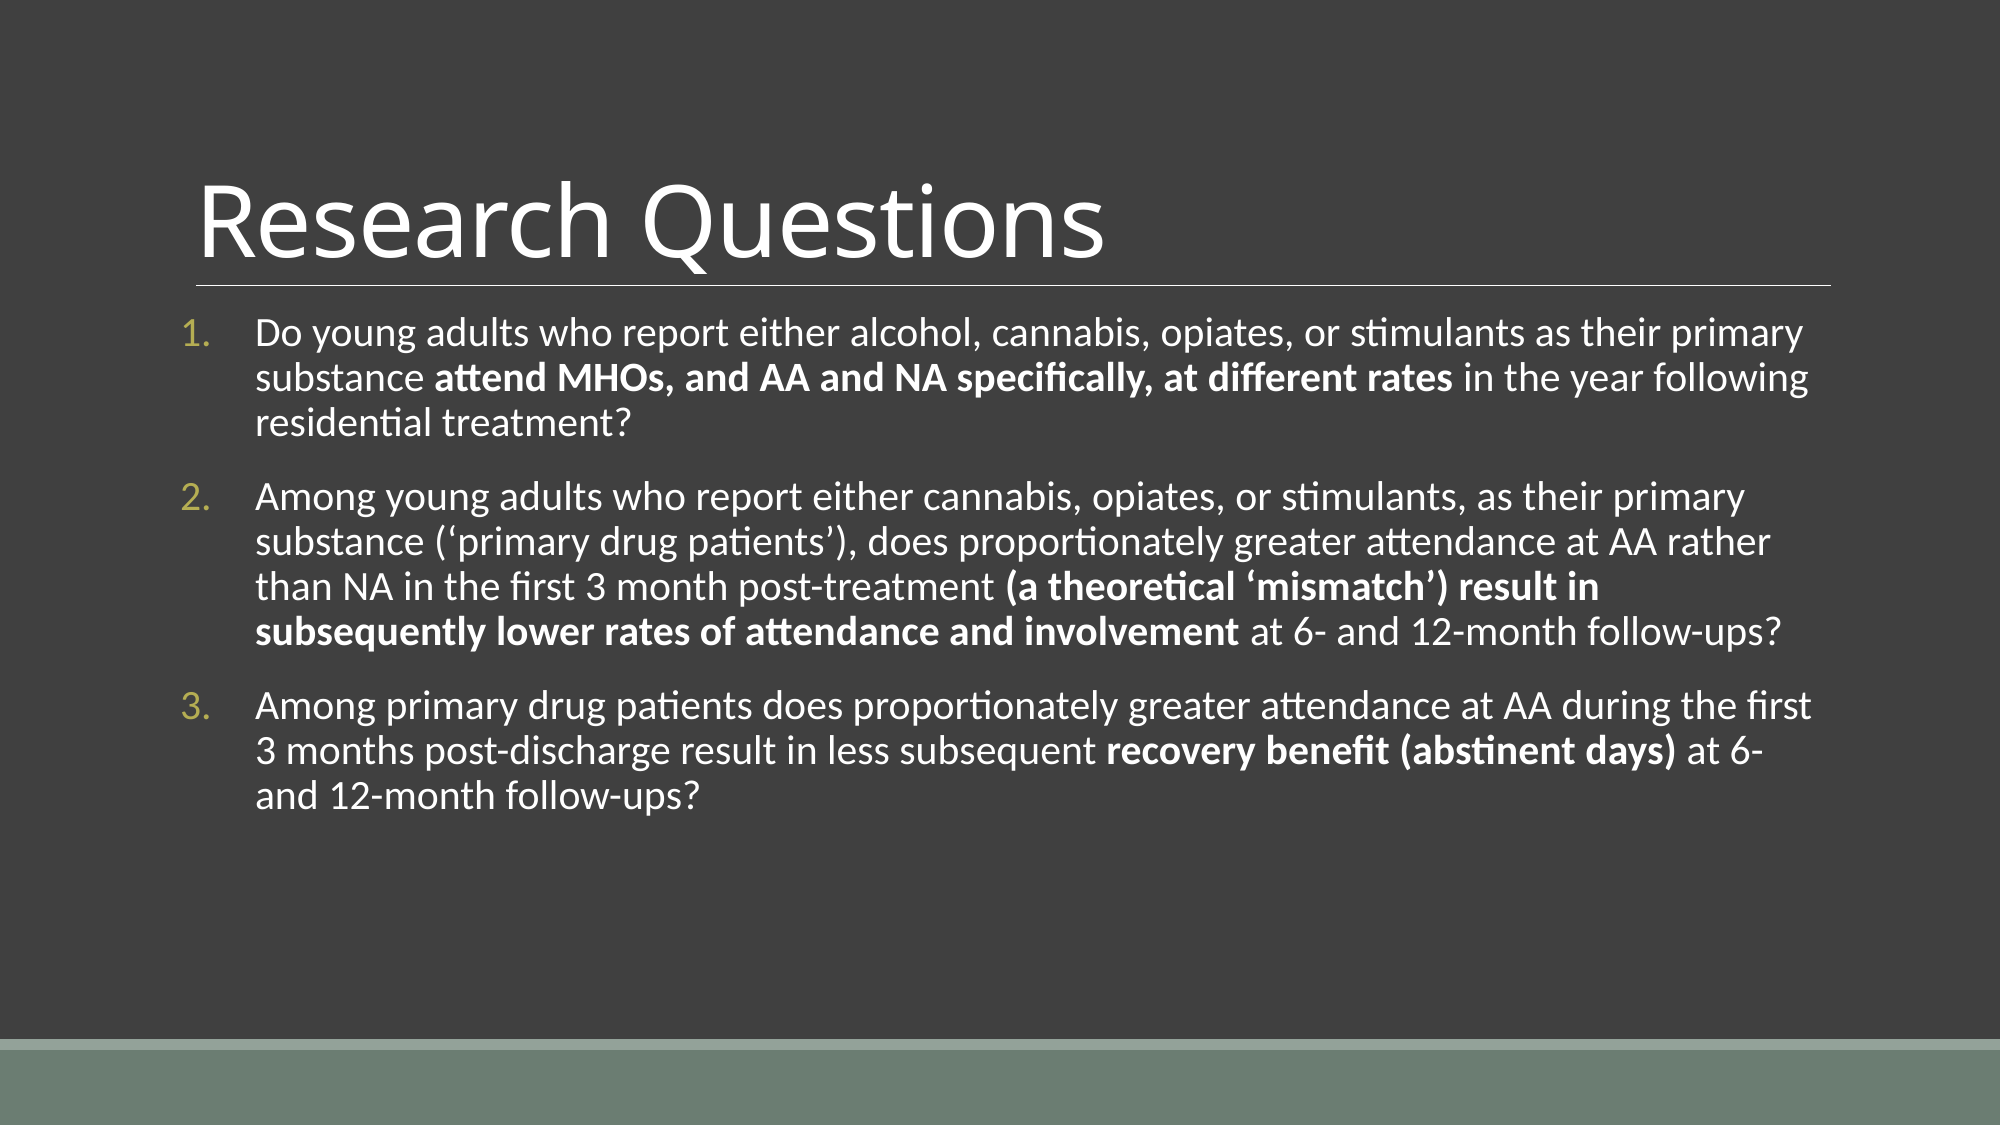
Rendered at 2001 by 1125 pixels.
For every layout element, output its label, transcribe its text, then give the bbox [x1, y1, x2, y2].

list Do young adults who report either alcohol, cannabis, opiates, or stimulants as their primary substance attend MHOs, and AA and NA specifically, at different rates in the year following residential treatment? Among young adults who report either cannabis, opiates, or stimulants, as their primary substance (‘primary drug patients’), does proportionately greater attendance at AA rather than NA in the first 3 month post-treatment (a theoretical ‘mismatch’) result in subsequently lower rates of attendance and involvement at 6- and 12-month follow-ups? Among primary drug patients does proportionately greater attendance at AA during the first 3 months post-discharge result in less subsequent recovery benefit (abstinent days) at 6- and 12-month follow-ups? [180, 302, 1830, 963]
title Research Questions [180, 47, 1830, 285]
